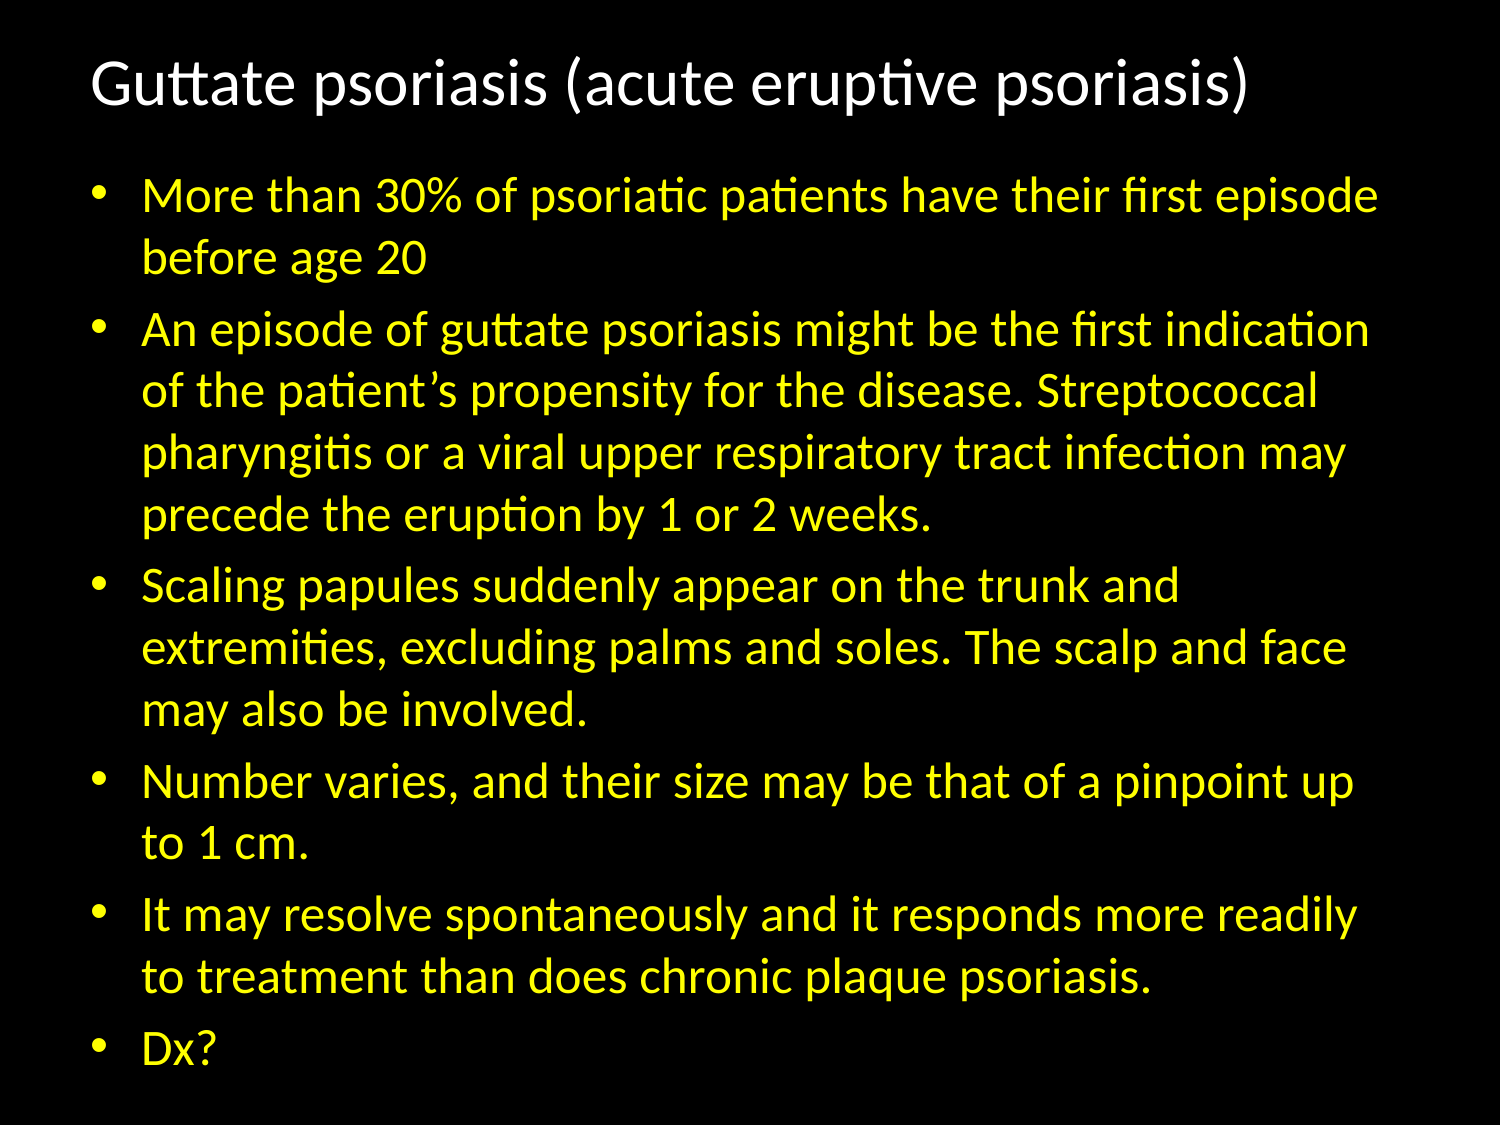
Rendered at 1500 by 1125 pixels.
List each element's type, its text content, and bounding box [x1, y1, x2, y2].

list Guttate psoriasis (acute eruptive psoriasis) More than 30% of psoriatic patients have their first episode before age 20 An episode of guttate psoriasis might be the first indication of the patient’s propensity ‎for the disease. Streptococcal pharyngitis or a viral upper respiratory tract infection may ‎precede the eruption by 1 or 2 weeks. Scaling papules suddenly appear on the trunk and ‎extremities, excluding palms and soles. The scalp and face may also be involved. Number varies, and their size may be that of a pinpoint up to 1 cm. It may resolve spontaneously and it responds more readily to ‎treatment than does chronic plaque psoriasis. Dx?‎ [75, 30, 1425, 1094]
